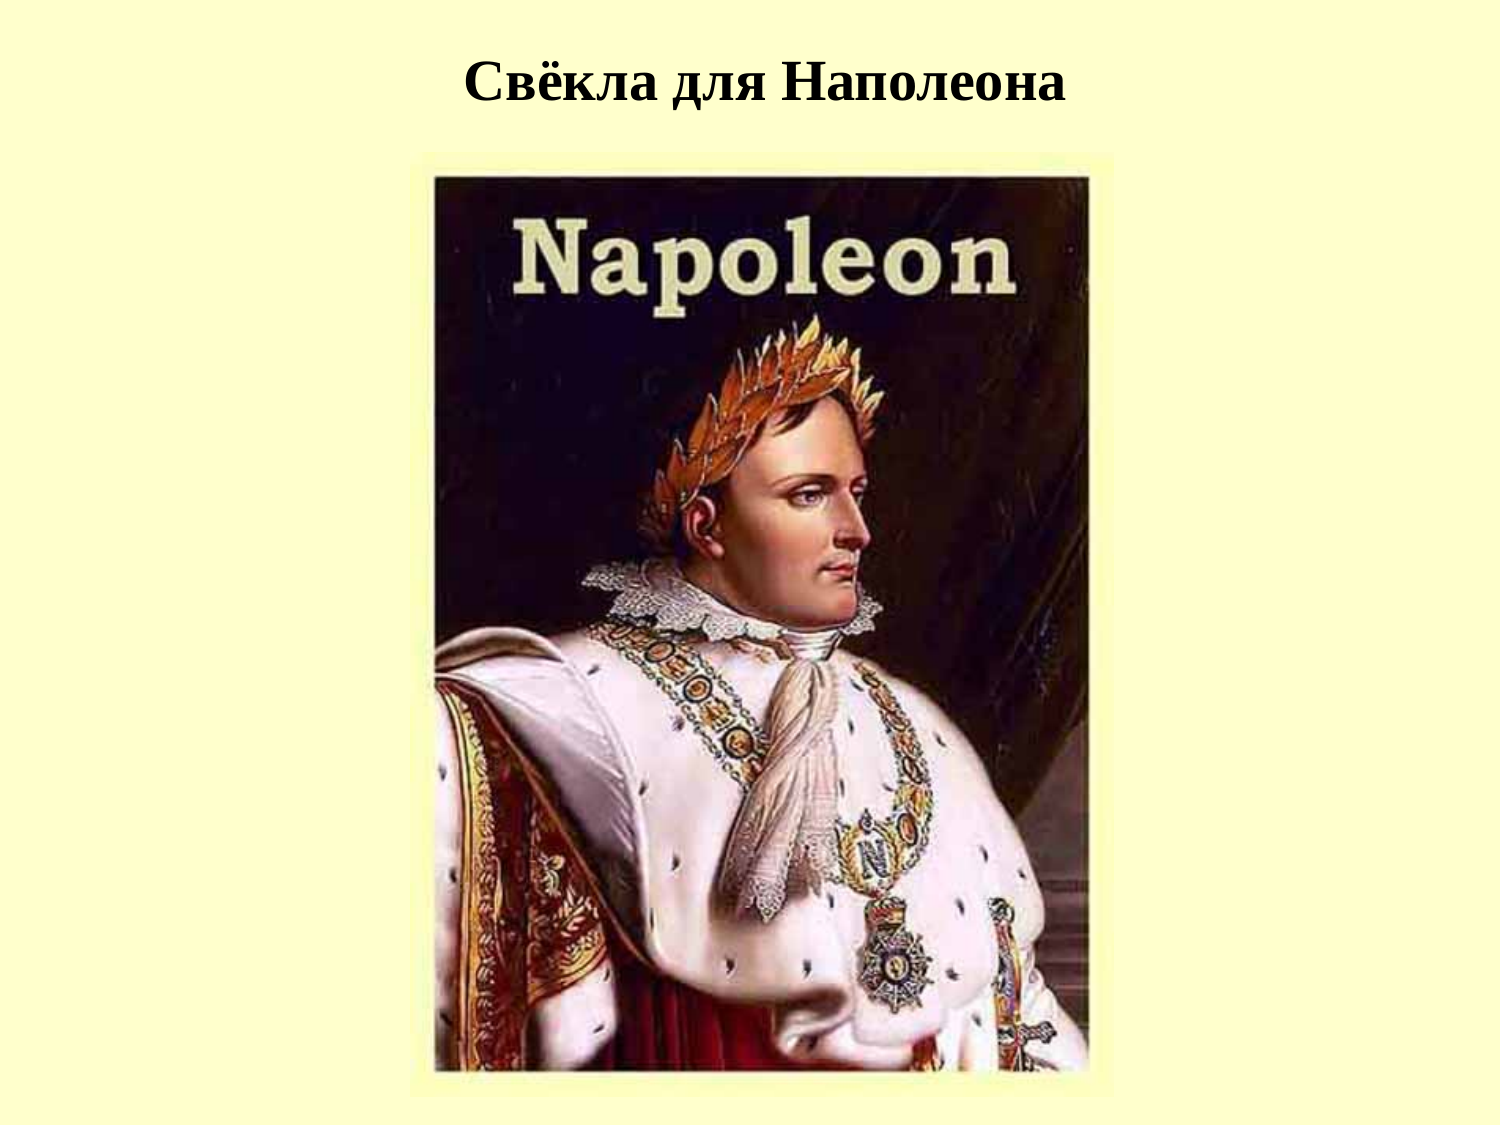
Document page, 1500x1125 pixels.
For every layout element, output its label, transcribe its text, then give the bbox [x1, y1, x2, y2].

picture [409, 152, 1114, 1097]
text_box Свёкла для Наполеона [448, 35, 1082, 120]
